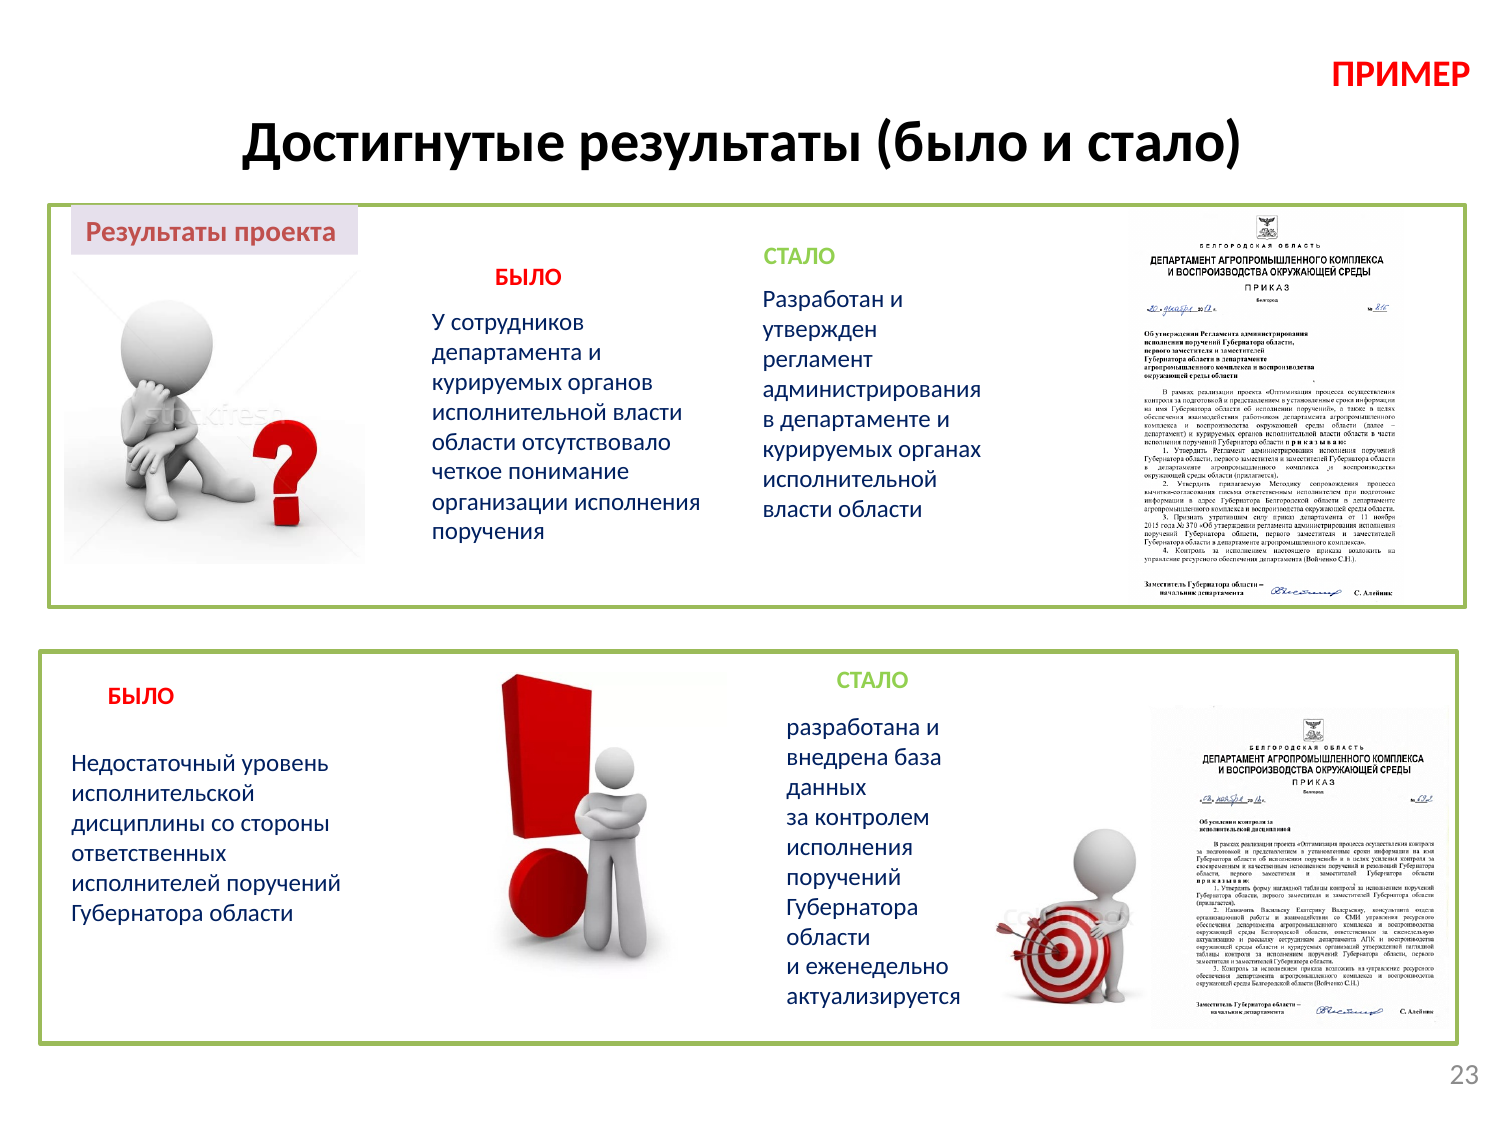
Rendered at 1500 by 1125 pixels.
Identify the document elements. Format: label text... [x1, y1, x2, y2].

text_box У сотрудников департамента и курируемых органов исполнительной власти области отсутствовало четкое понимание организации исполнения поручения [417, 297, 721, 553]
picture [419, 672, 727, 980]
text_box Разработан и утвержден регламент администрирования в департаменте и курируемых органах исполнительной власти области [747, 275, 998, 530]
text_box БЫЛО [443, 252, 614, 297]
text_box Результаты проекта [71, 204, 358, 255]
text_box БЫЛО [55, 672, 227, 718]
text_box разработана и внедрена база данных за контролем исполнения поручений Губернатора области и еженедельно актуализируется [771, 702, 984, 1018]
text_box ПРИМЕР [1316, 41, 1491, 101]
text_box СТАЛО [714, 232, 886, 278]
text_box СТАЛО [787, 656, 959, 702]
text_box [47, 203, 1467, 609]
picture [1127, 207, 1404, 605]
text_box [38, 649, 1459, 1046]
picture [983, 705, 1450, 1029]
text_box Недостаточный уровень исполнительской дисциплины со стороны ответственных исполнителей поручений Губернатора области [56, 739, 361, 934]
title Достигнутые результаты (было и стало) [40, 101, 1459, 174]
picture [64, 263, 365, 564]
slide_number 23 [1144, 1042, 1495, 1103]
